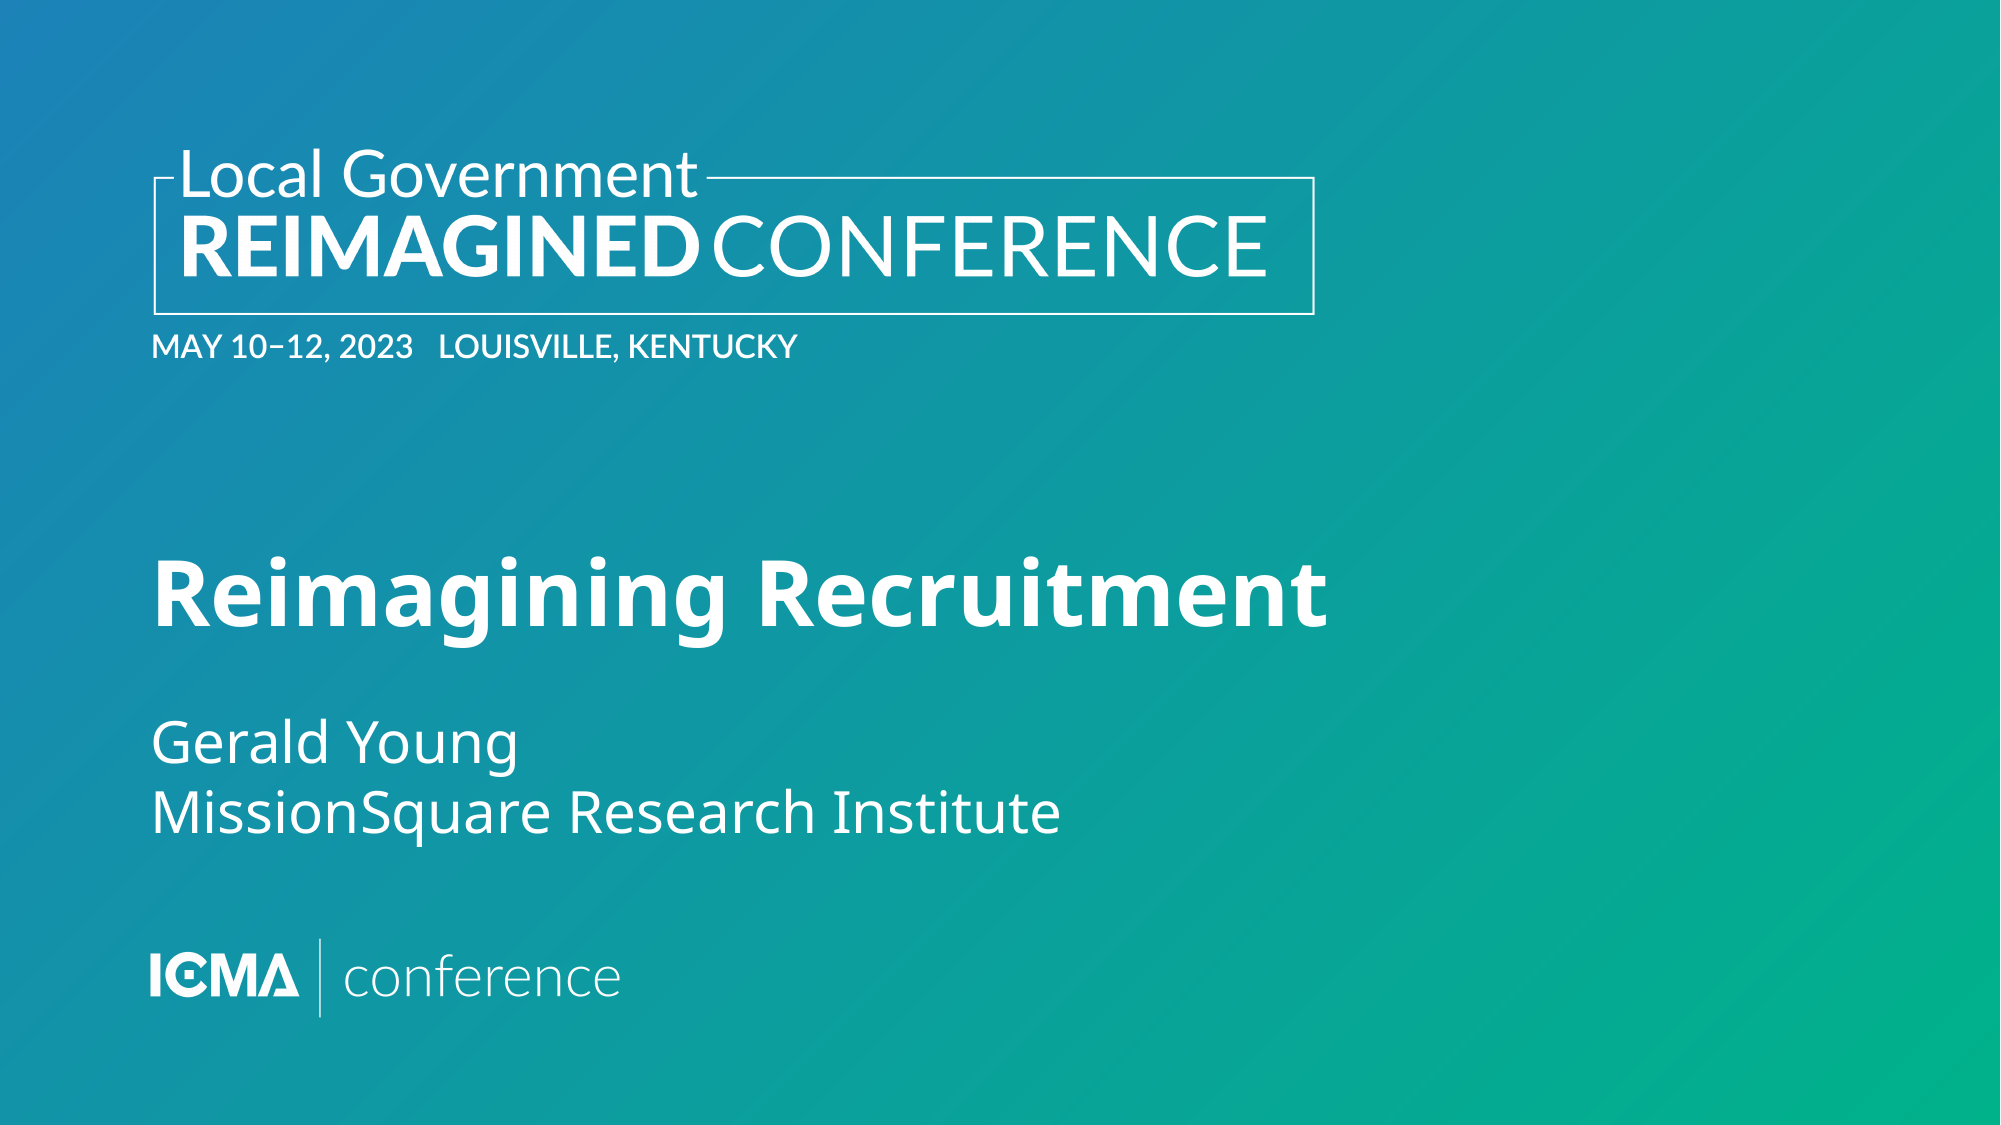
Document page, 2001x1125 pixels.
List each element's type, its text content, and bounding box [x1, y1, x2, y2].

picture [95, 95, 1370, 429]
picture [150, 930, 625, 1026]
title Reimagining Recruitment [150, 420, 1824, 645]
list Gerald Young MissionSquare Research Institute [150, 705, 1824, 871]
